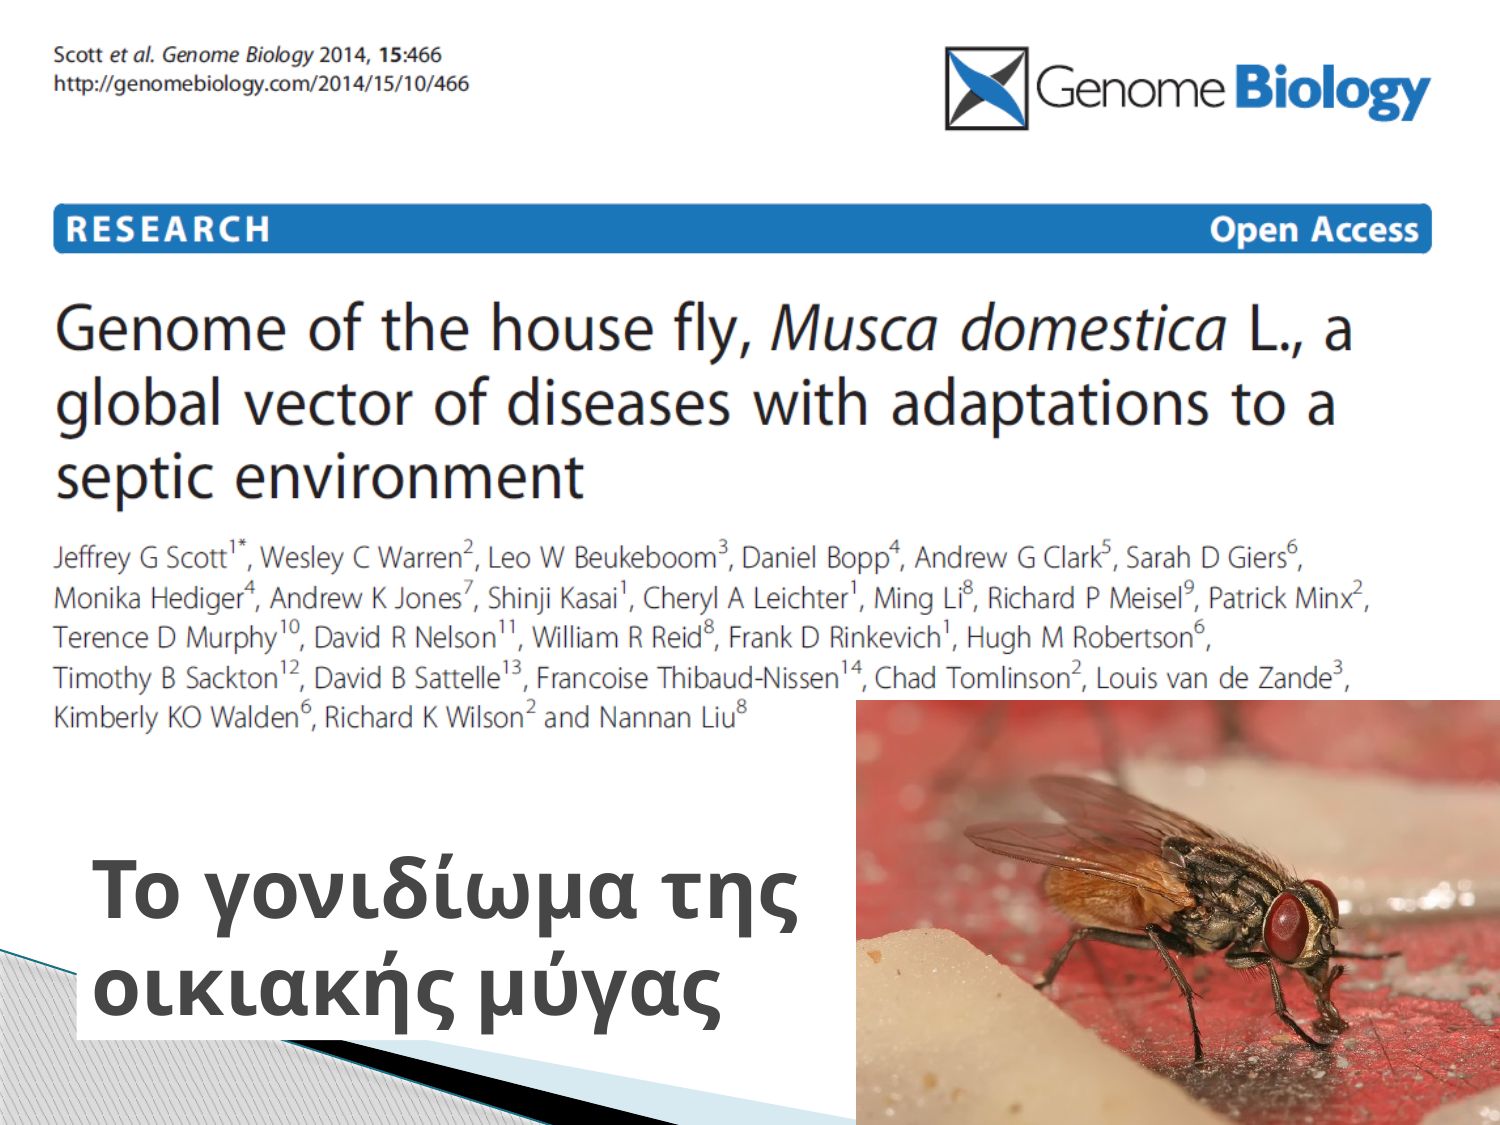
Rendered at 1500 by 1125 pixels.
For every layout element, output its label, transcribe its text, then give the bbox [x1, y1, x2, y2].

picture [0, 0, 1500, 1125]
title Το γονιδίωμα της οικιακής μύγας [76, 829, 850, 1041]
